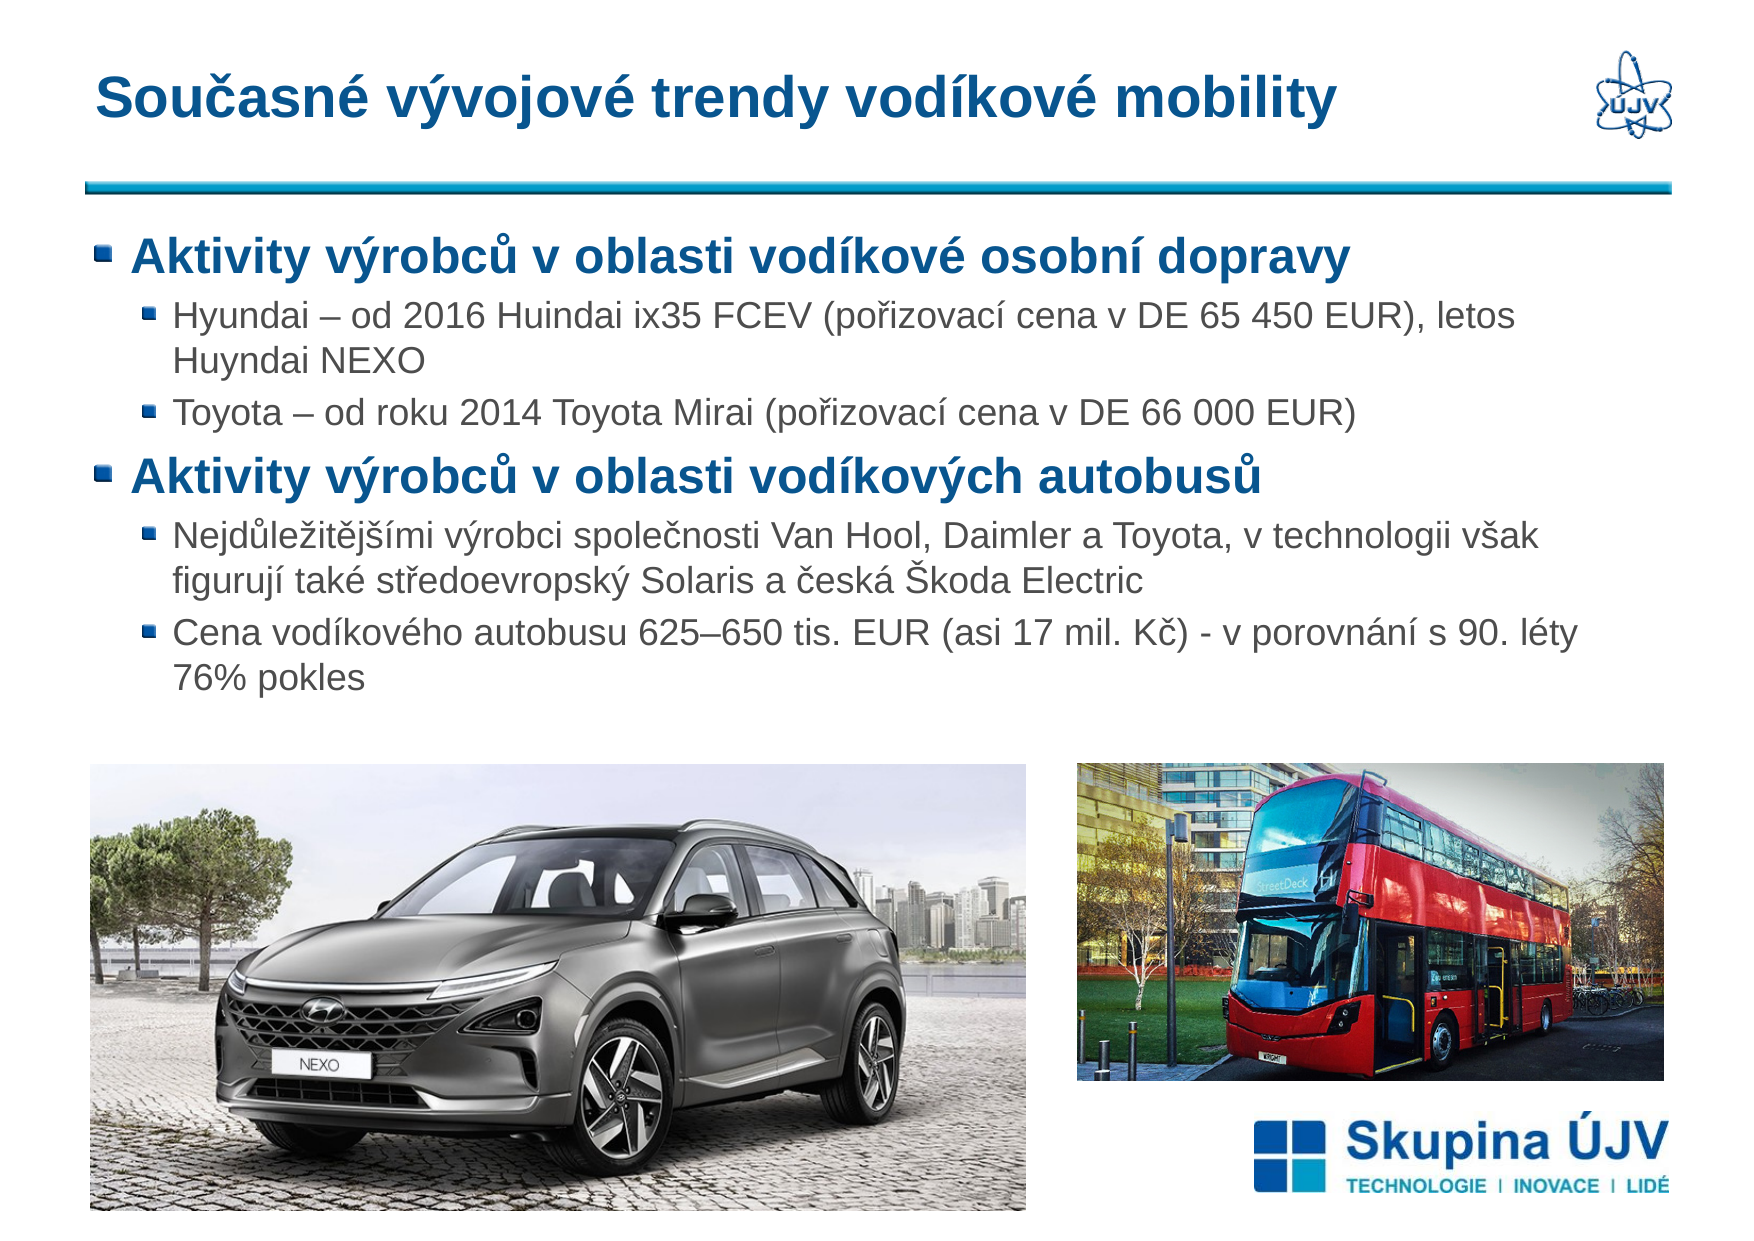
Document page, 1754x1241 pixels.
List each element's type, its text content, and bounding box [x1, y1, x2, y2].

picture [142, 404, 156, 418]
picture [89, 763, 1026, 1211]
picture [94, 244, 112, 262]
picture [87, 181, 1672, 191]
picture [1596, 50, 1672, 139]
picture [142, 624, 156, 638]
picture [1254, 1111, 1669, 1193]
picture [142, 306, 156, 320]
picture [94, 464, 112, 482]
picture [1077, 763, 1664, 1082]
title Současné vývojové trendy vodíkové mobility [85, 29, 1467, 160]
picture [142, 526, 156, 540]
list Aktivity výrobců v oblasti vodíkové osobní dopravy Hyundai – od 2016 Huindai ix35 FCEV (pořizovací cena v DE 65 450 EUR), letos Huyndai NEXO Toyota – od roku 2014 Toyota Mirai (pořizovací cena v DE 66 000 EUR) Aktivity výrobců v oblasti vodíkových autobusů Nejdůležitějšími výrobci společnosti Van Hool, Daimler a Toyota, v technologii však figurují také středoevropský Solaris a česká Škoda Electric Cena vodíkového autobusu 625–650 tis. EUR (asi 17 mil. Kč) - v porovnání s 90. léty 76% pokles [85, 218, 1664, 1081]
